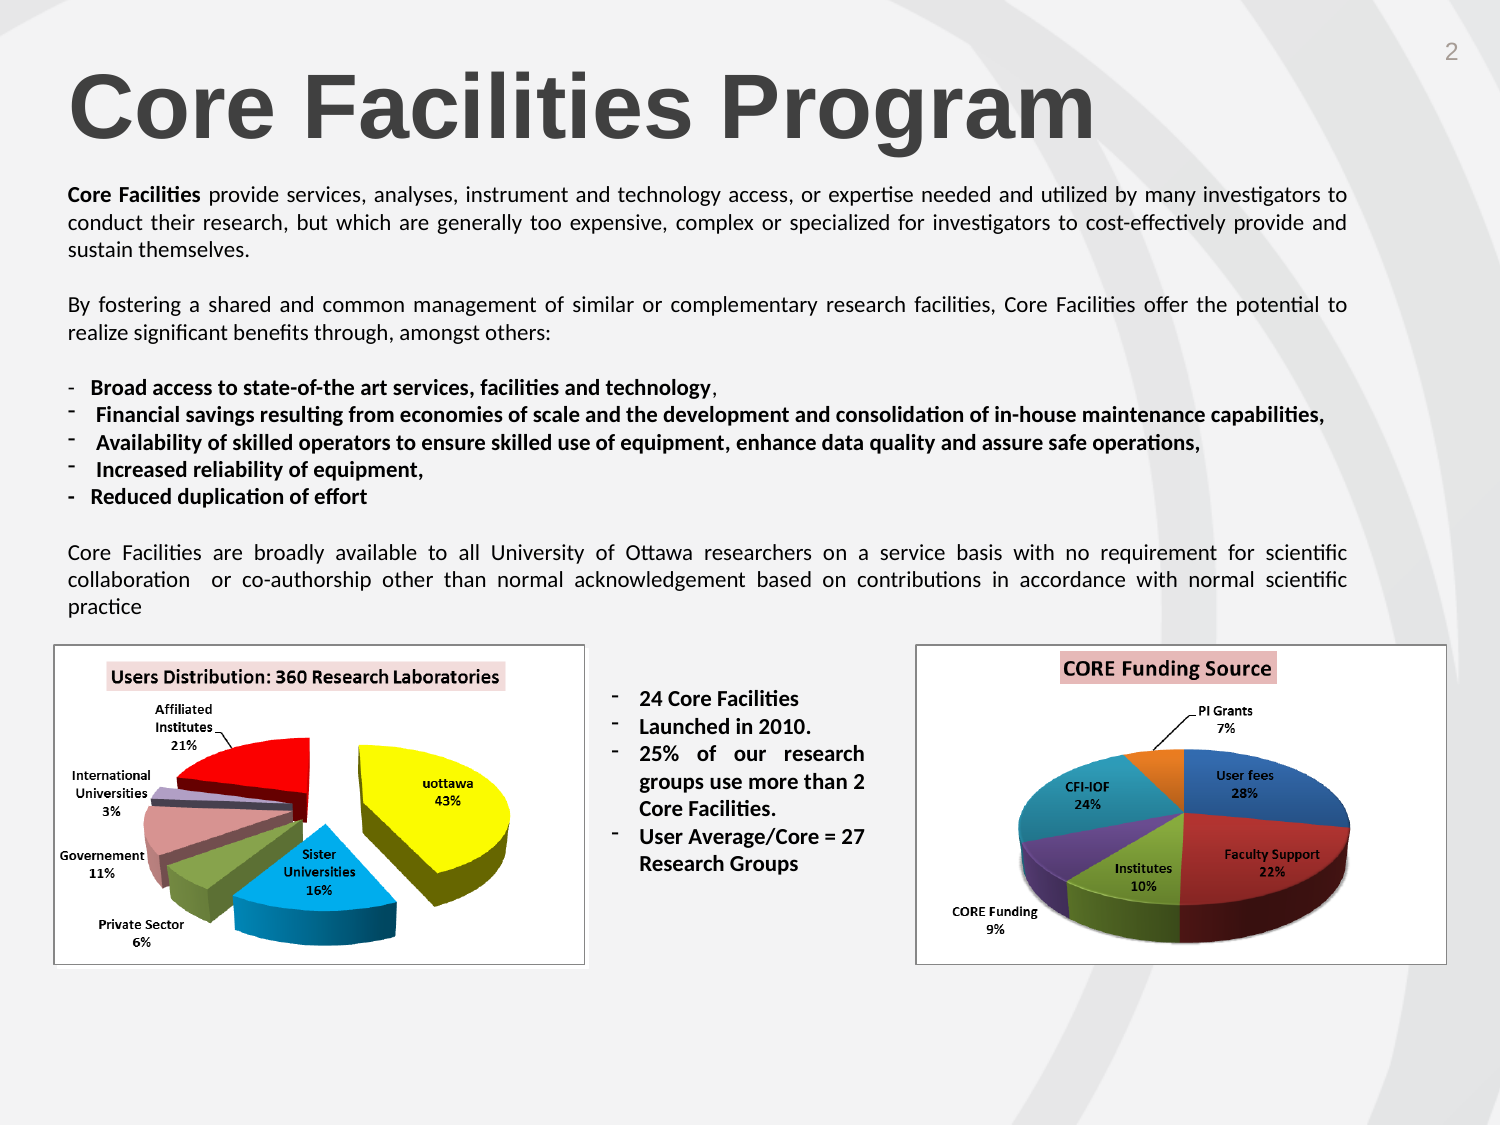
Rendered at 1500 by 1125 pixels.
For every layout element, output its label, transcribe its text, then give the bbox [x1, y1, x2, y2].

text_box Core Facilities provide services, analyses, instrument and technology access, or expertise needed and utilized by many investigators to conduct their research, but which are generally too expensive, complex or specialized for investigators to cost-effectively provide and sustain themselves. By fostering a shared and common management of similar or complementary research facilities, Core Facilities offer the potential to realize significant benefits through, amongst others: - Broad access to state-of-the art services, facilities and technology, Financial savings resulting from economies of scale and the development and consolidation of in-house maintenance capabilities, Availability of skilled operators to ensure skilled use of equipment, enhance data quality and assure safe operations, Increased reliability of equipment, - Reduced duplication of effort Core Facilities are broadly available to all University of Ottawa researchers on a service basis with no requirement for scientific collaboration or co-authorship other than normal acknowledgement based on contributions in accordance with normal scientific practice [53, 172, 1365, 627]
picture [0, 0, 1500, 1125]
title Core Facilities Program [53, 30, 1329, 172]
text_box 2 [1123, 27, 1474, 88]
text_box 24 Core Facilities Launched in 2010. 25% of our research groups use more than 2 Core Facilities. User Average/Core = 27 Research Groups [596, 676, 880, 884]
